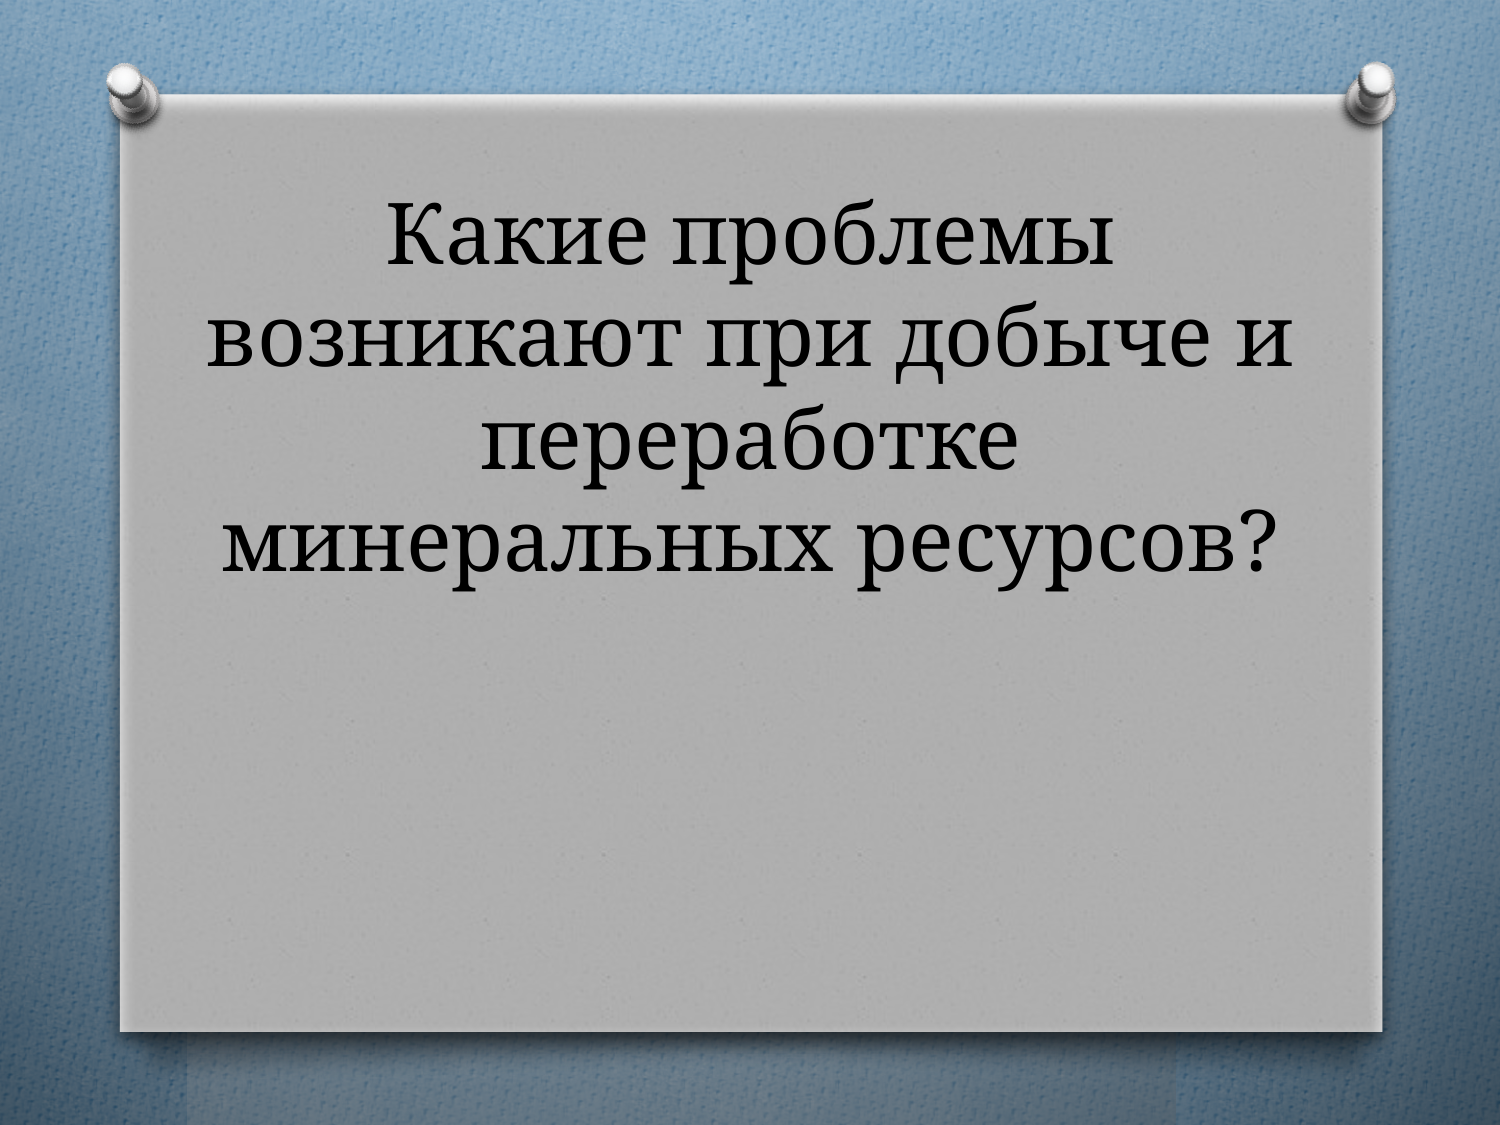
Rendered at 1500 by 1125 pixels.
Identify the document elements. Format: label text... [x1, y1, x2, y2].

picture [1317, 35, 1439, 156]
title Какие проблемы возникают при добыче и переработке минеральных ресурсов? [179, 134, 1323, 634]
picture [75, 29, 198, 153]
